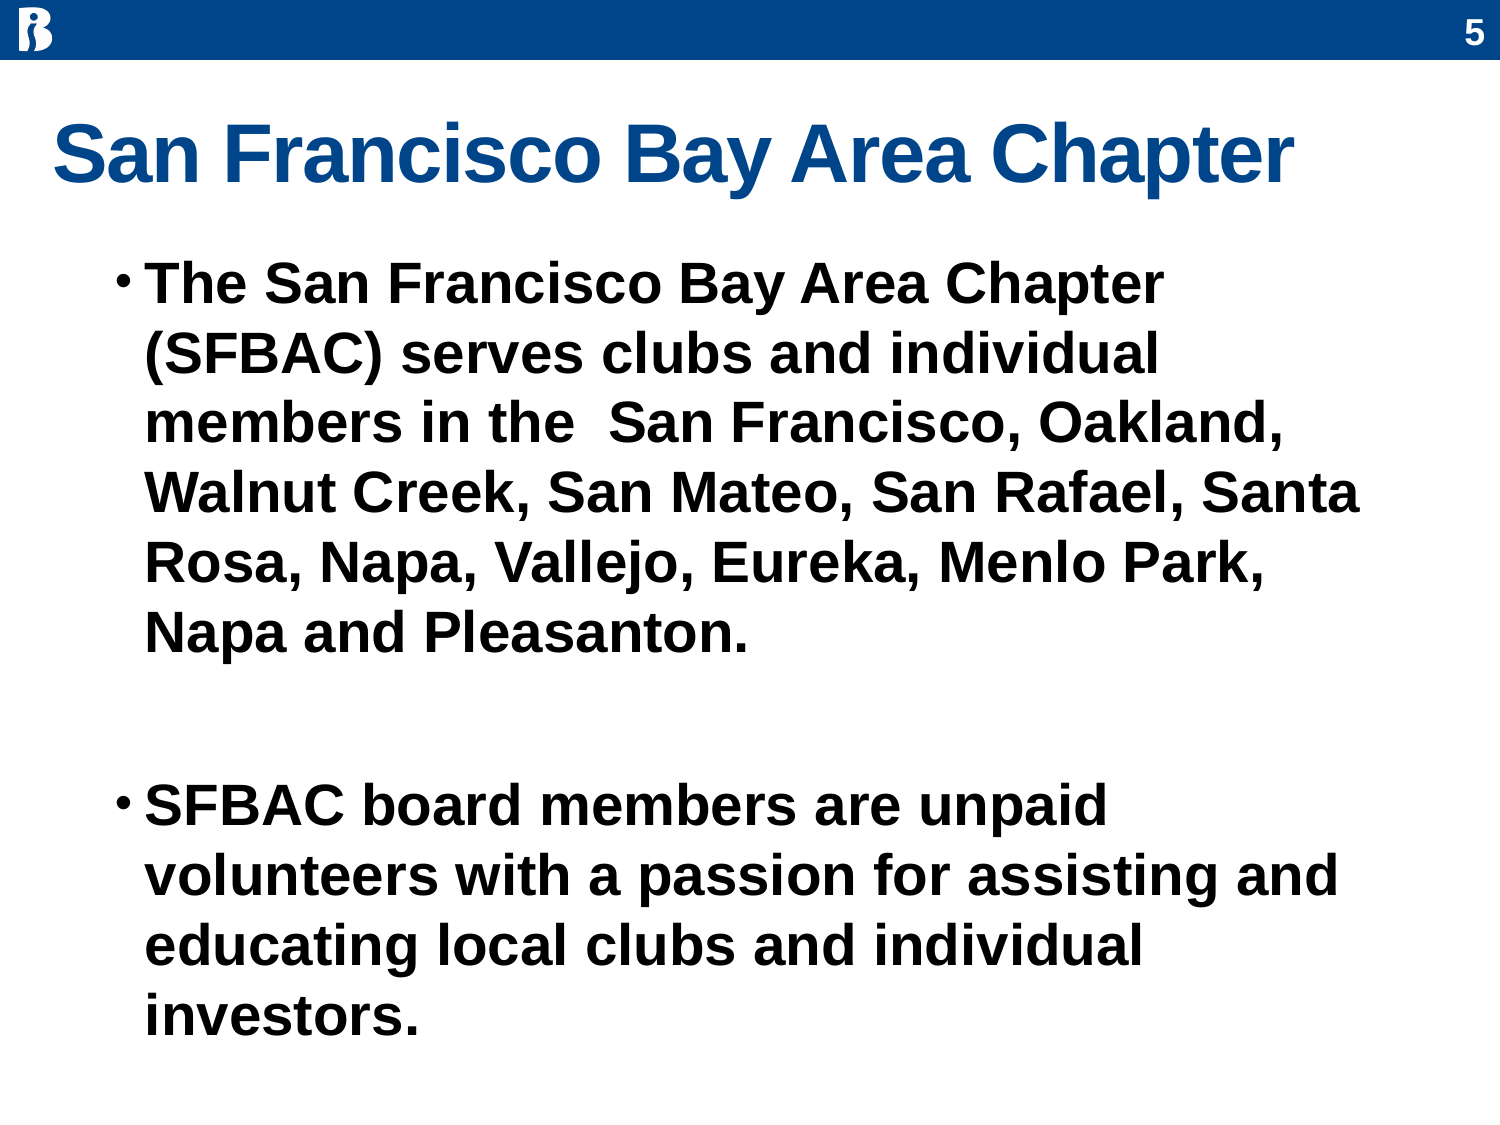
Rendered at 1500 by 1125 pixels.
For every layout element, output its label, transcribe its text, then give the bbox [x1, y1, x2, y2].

slide_number 5 [1325, 3, 1500, 57]
list The San Francisco Bay Area Chapter (SFBAC) serves clubs and individual members in the San Francisco, Oakland, Walnut Creek, San Mateo, San Rafael, Santa Rosa, Napa, Vallejo, Eureka, Menlo Park, Napa and Pleasanton. SFBAC board members are unpaid volunteers with a passion for assisting and educating local clubs and individual investors. [99, 237, 1388, 1063]
picture [17, 6, 54, 53]
title San Francisco Bay Area Chapter [37, 62, 1463, 236]
